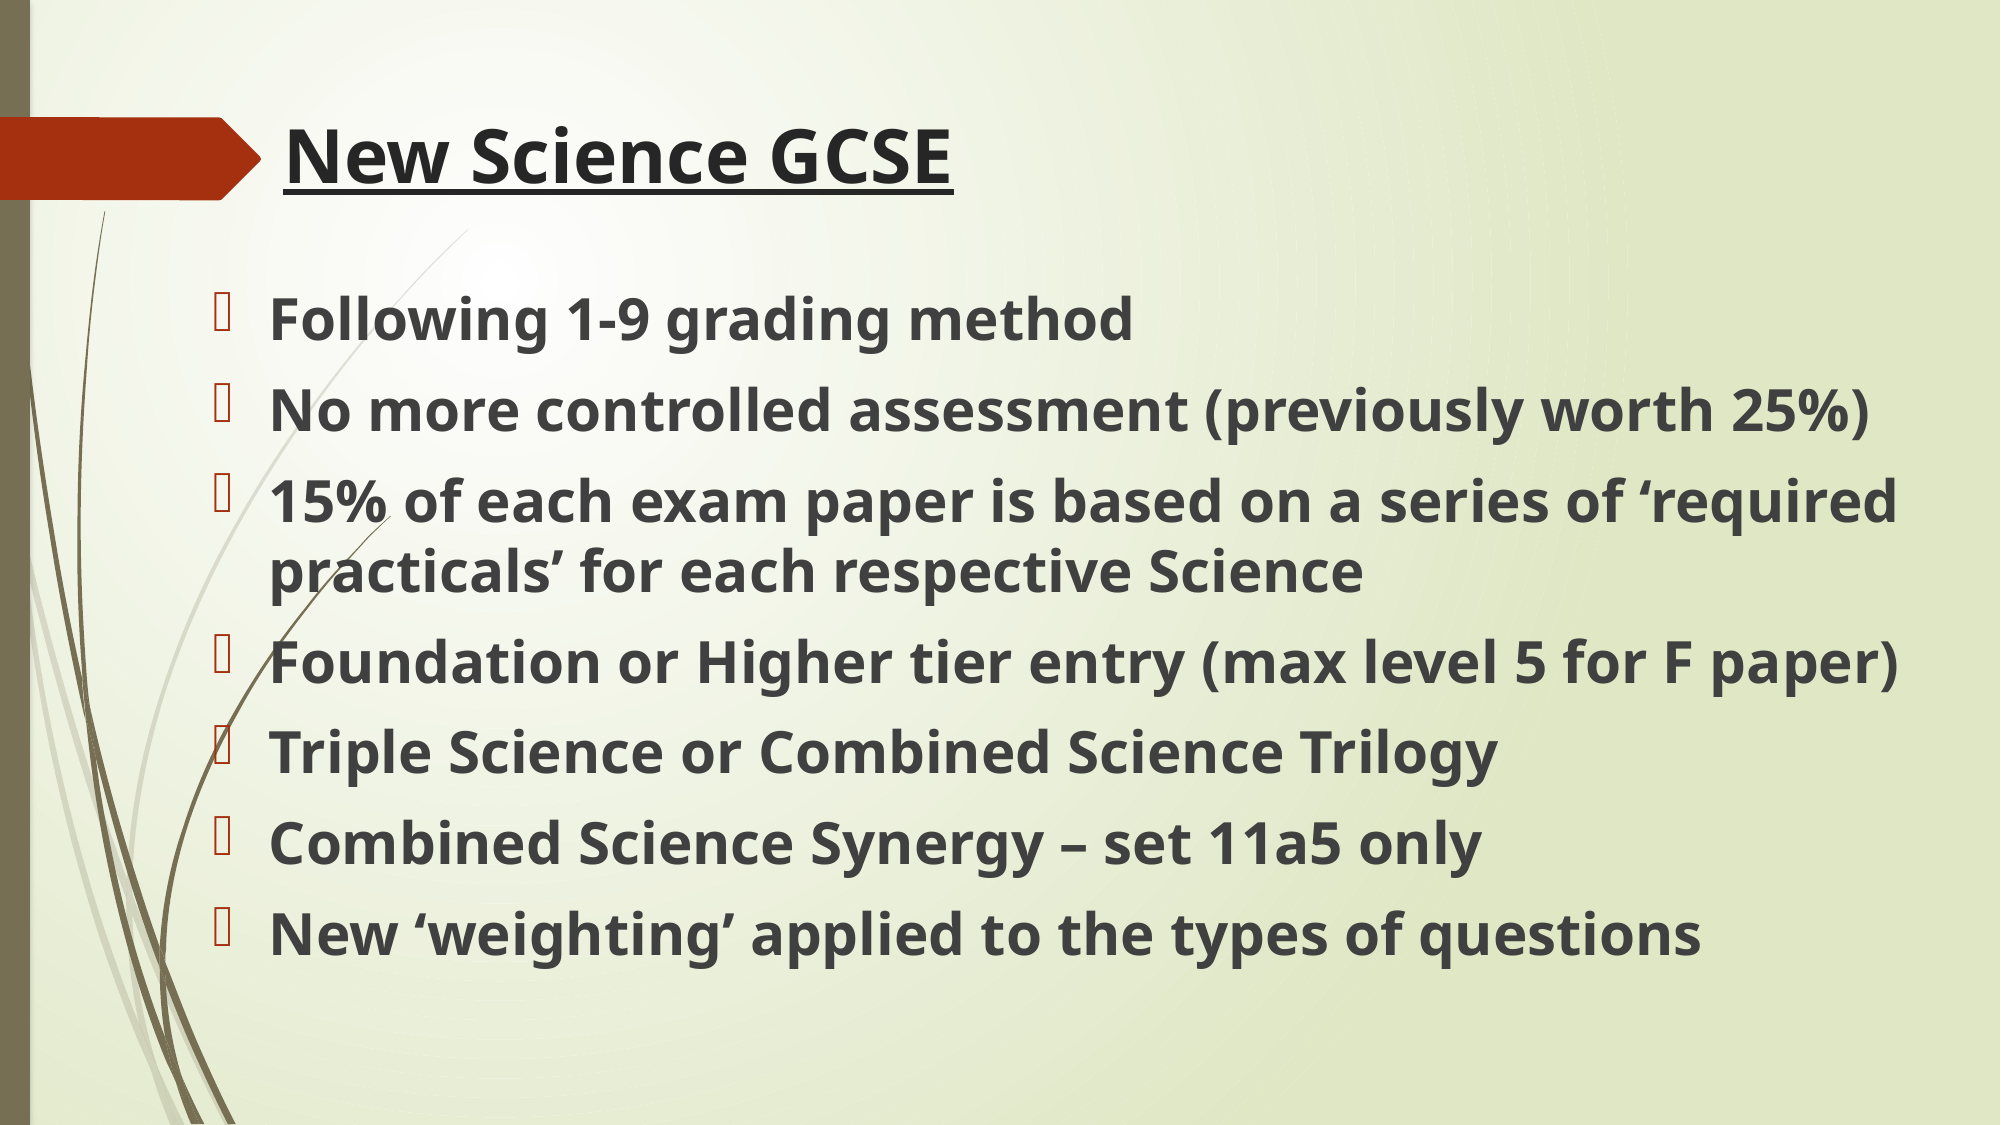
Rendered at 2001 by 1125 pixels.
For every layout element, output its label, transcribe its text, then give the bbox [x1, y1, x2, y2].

title New Science GCSE [268, 100, 2000, 289]
list Following 1-9 grading method No more controlled assessment (previously worth 25%) 15% of each exam paper is based on a series of ‘required practicals’ for each respective Science Foundation or Higher tier entry (max level 5 for F paper) Triple Science or Combined Science Trilogy Combined Science Synergy – set 11a5 only New ‘weighting’ applied to the types of questions [197, 184, 1998, 1003]
